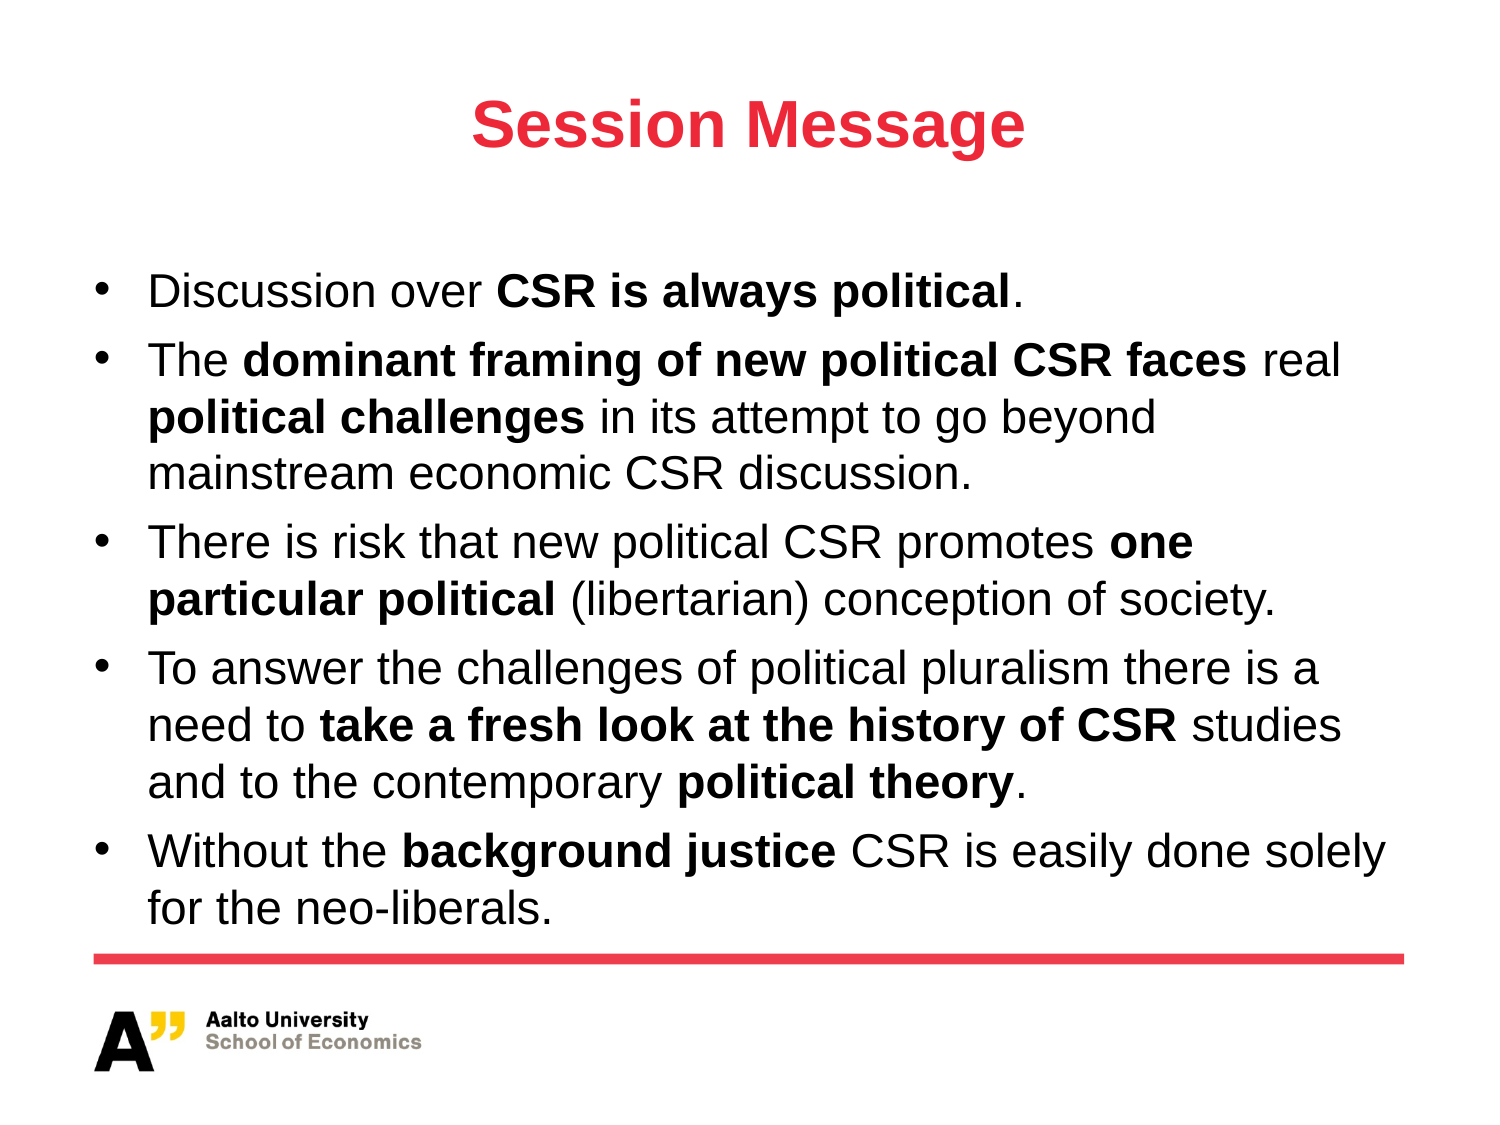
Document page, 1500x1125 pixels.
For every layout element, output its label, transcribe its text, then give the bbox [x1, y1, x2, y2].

list Discussion over CSR is always political. The dominant framing of new political CSR faces real political challenges in its attempt to go beyond mainstream economic CSR discussion. There is risk that new political CSR promotes one particular political (libertarian) conception of society. To answer the challenges of political pluralism there is a need to take a fresh look at the history of CSR studies and to the contemporary political theory. Without the background justice CSR is easily done solely for the neo-liberals. [93, 259, 1405, 939]
picture [0, 977, 473, 1125]
title Session Message [93, 80, 1405, 258]
